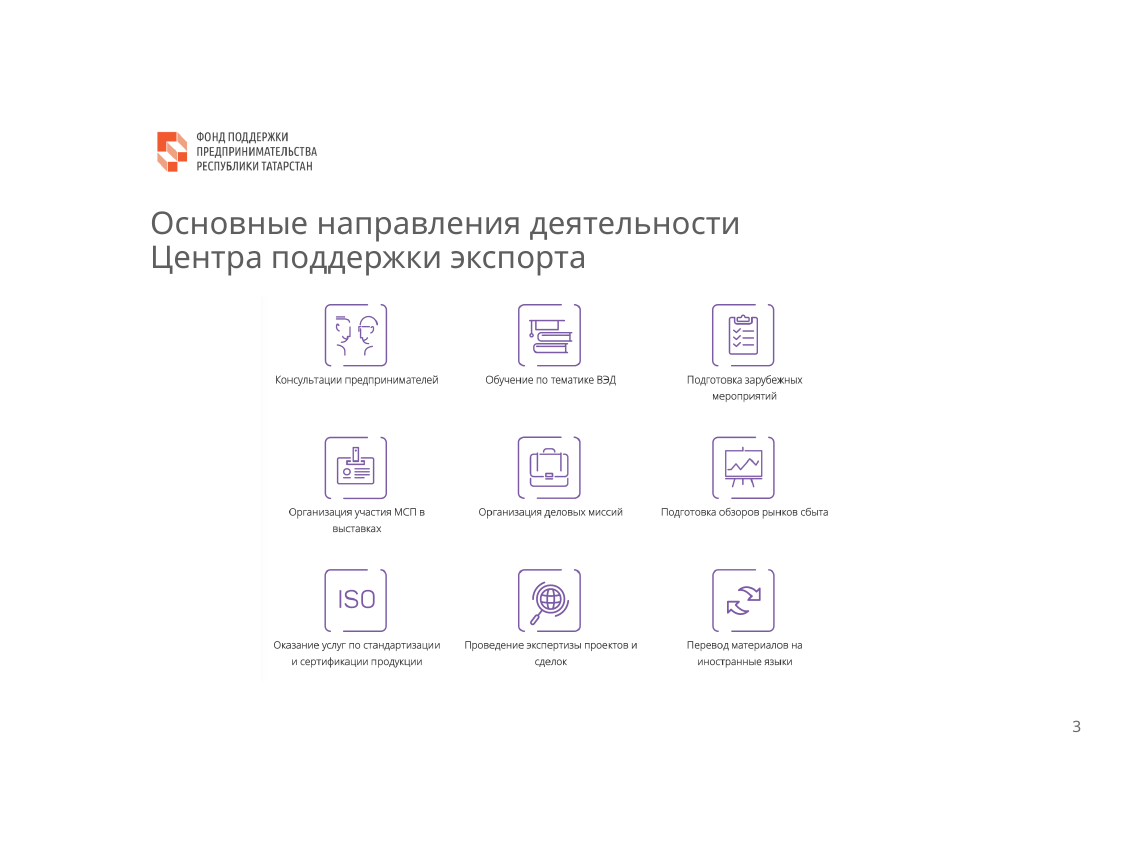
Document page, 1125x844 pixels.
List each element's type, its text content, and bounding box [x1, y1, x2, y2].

slide_number 3 [1066, 710, 1087, 742]
picture [260, 297, 838, 681]
title Основные направления деятельности Центра поддержки экспорта [144, 201, 1051, 346]
picture [136, 120, 324, 182]
